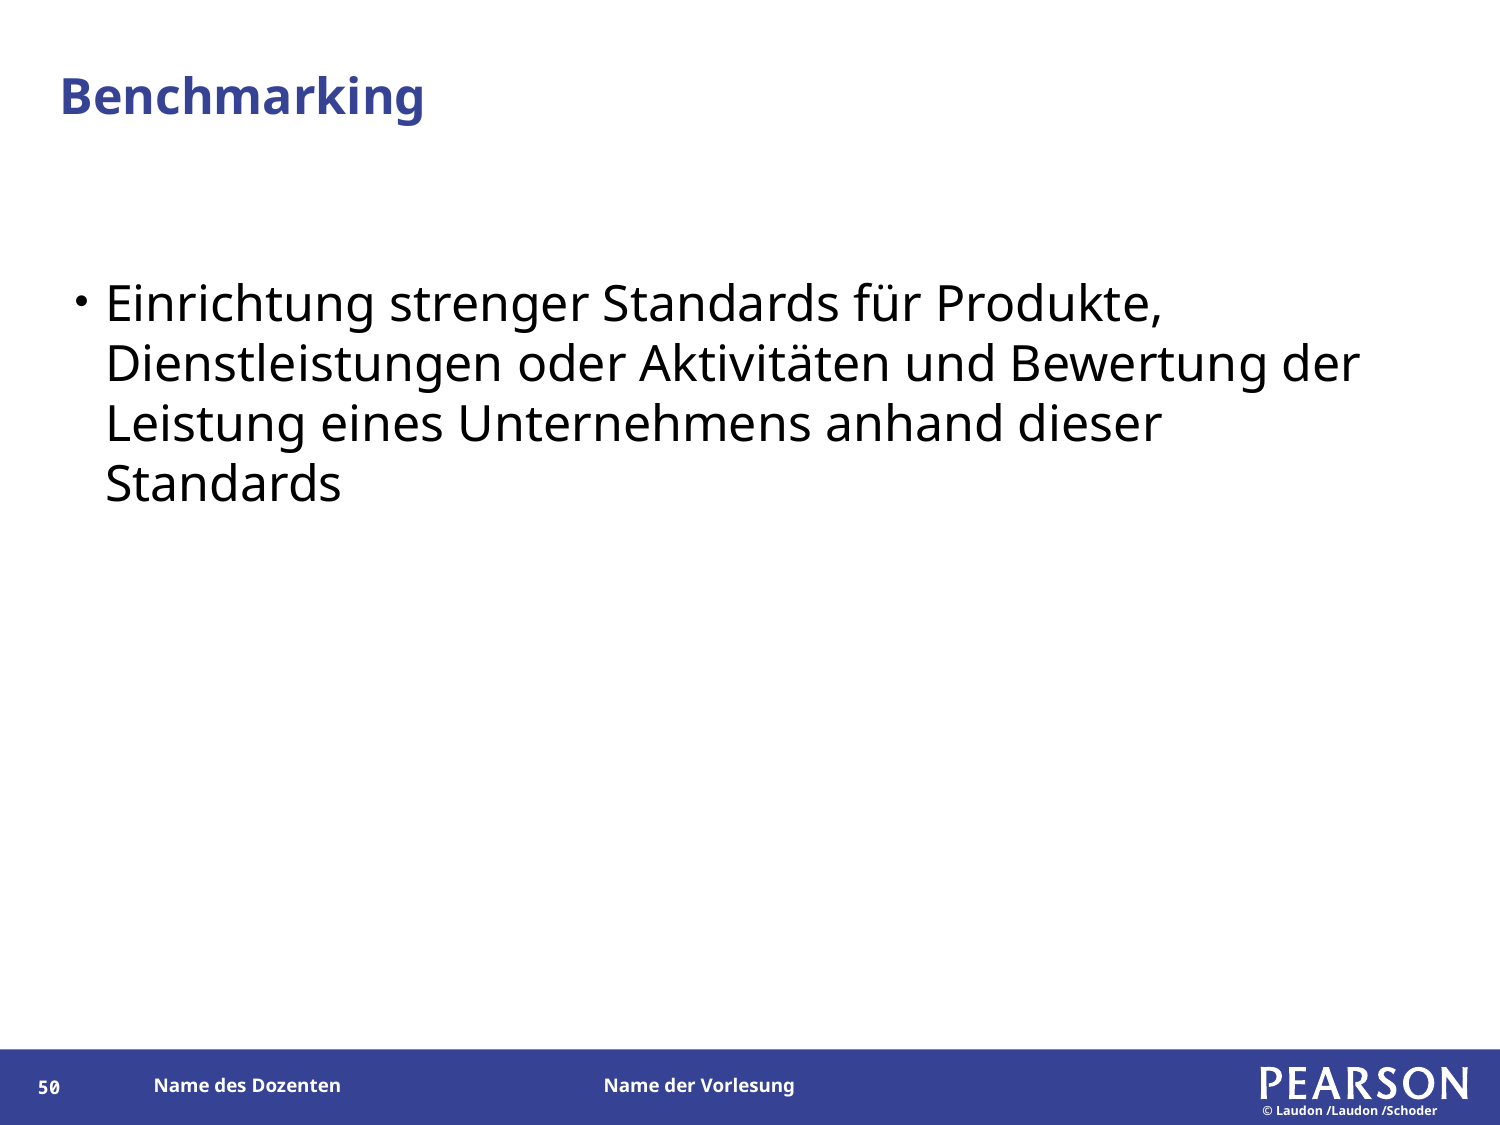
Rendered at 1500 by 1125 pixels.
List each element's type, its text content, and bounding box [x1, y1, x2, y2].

slide_number 49 [22, 1067, 136, 1098]
list Einrichtung strenger Standards für Produkte, Dienstleistungen oder Aktivitäten und Bewertung der Leistung eines Unternehmens anhand dieser Standards [59, 263, 1410, 1017]
title Benchmarking [59, 64, 1410, 213]
